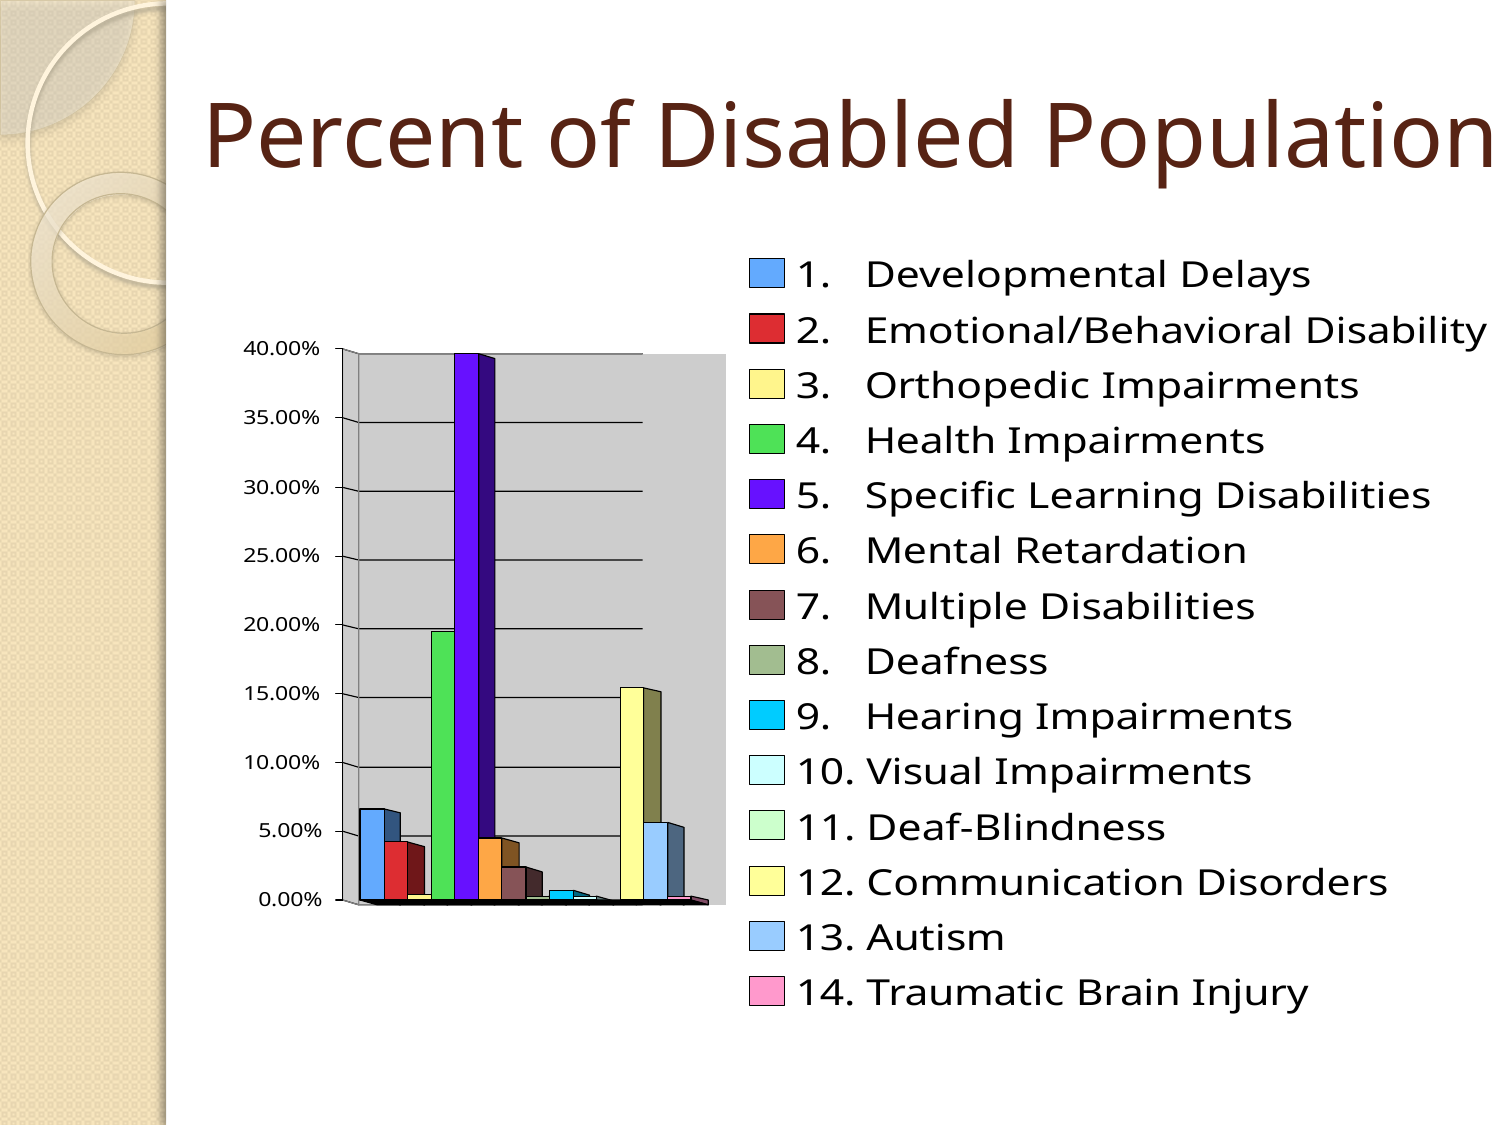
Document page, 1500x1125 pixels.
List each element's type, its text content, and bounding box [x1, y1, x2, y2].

title Percent of Disabled Population [187, 37, 1500, 225]
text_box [224, 237, 1500, 1038]
